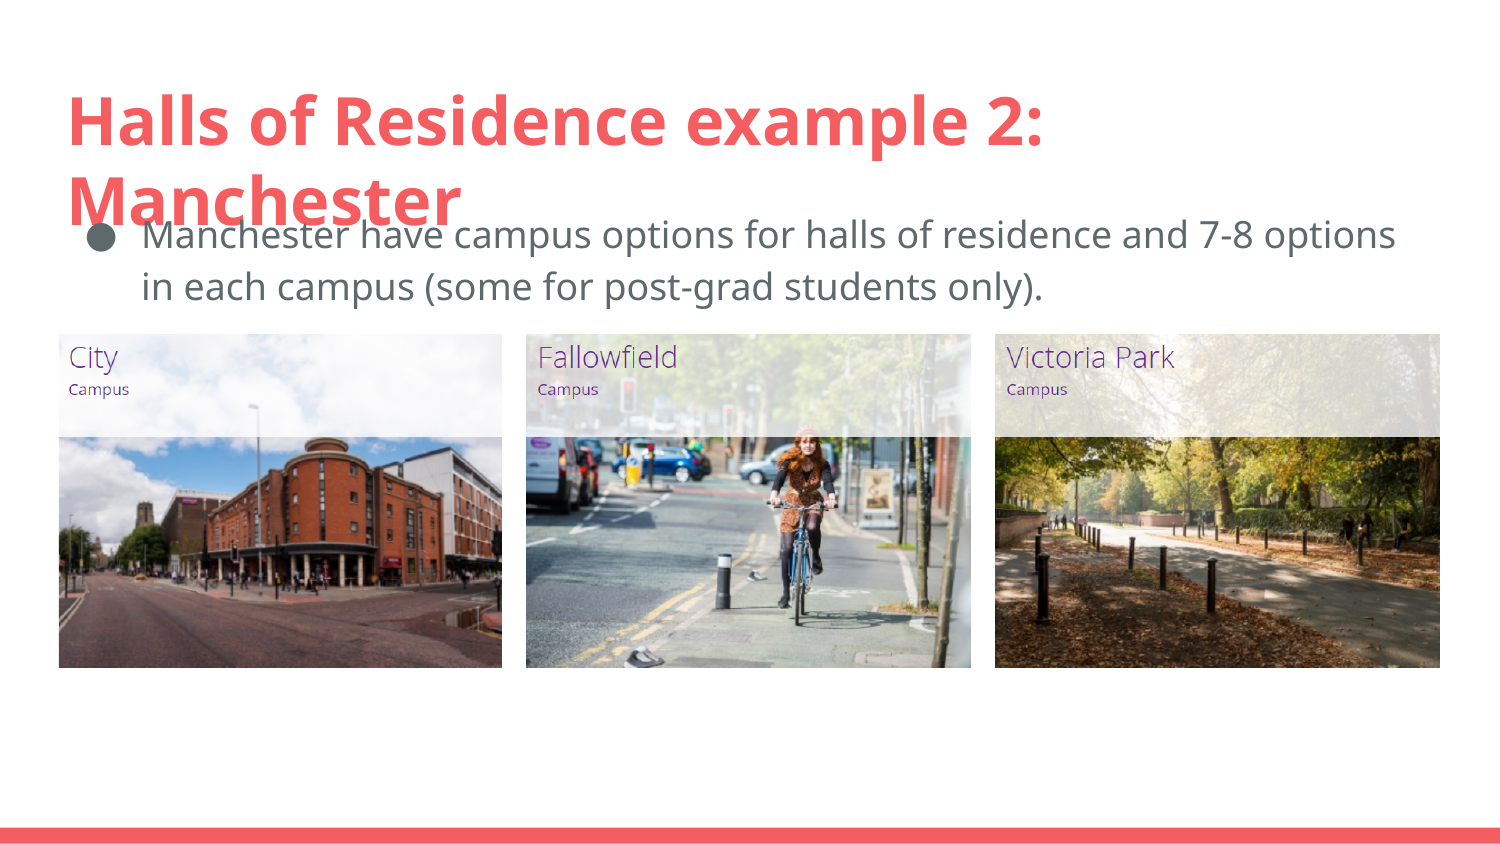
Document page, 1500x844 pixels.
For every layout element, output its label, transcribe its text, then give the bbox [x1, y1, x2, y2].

list Manchester have campus options for halls of residence and 7-8 options in each campus (some for post-grad students only). [51, 189, 1449, 750]
picture [58, 320, 1442, 678]
title Halls of Residence example 2: Manchester [51, 64, 1449, 167]
